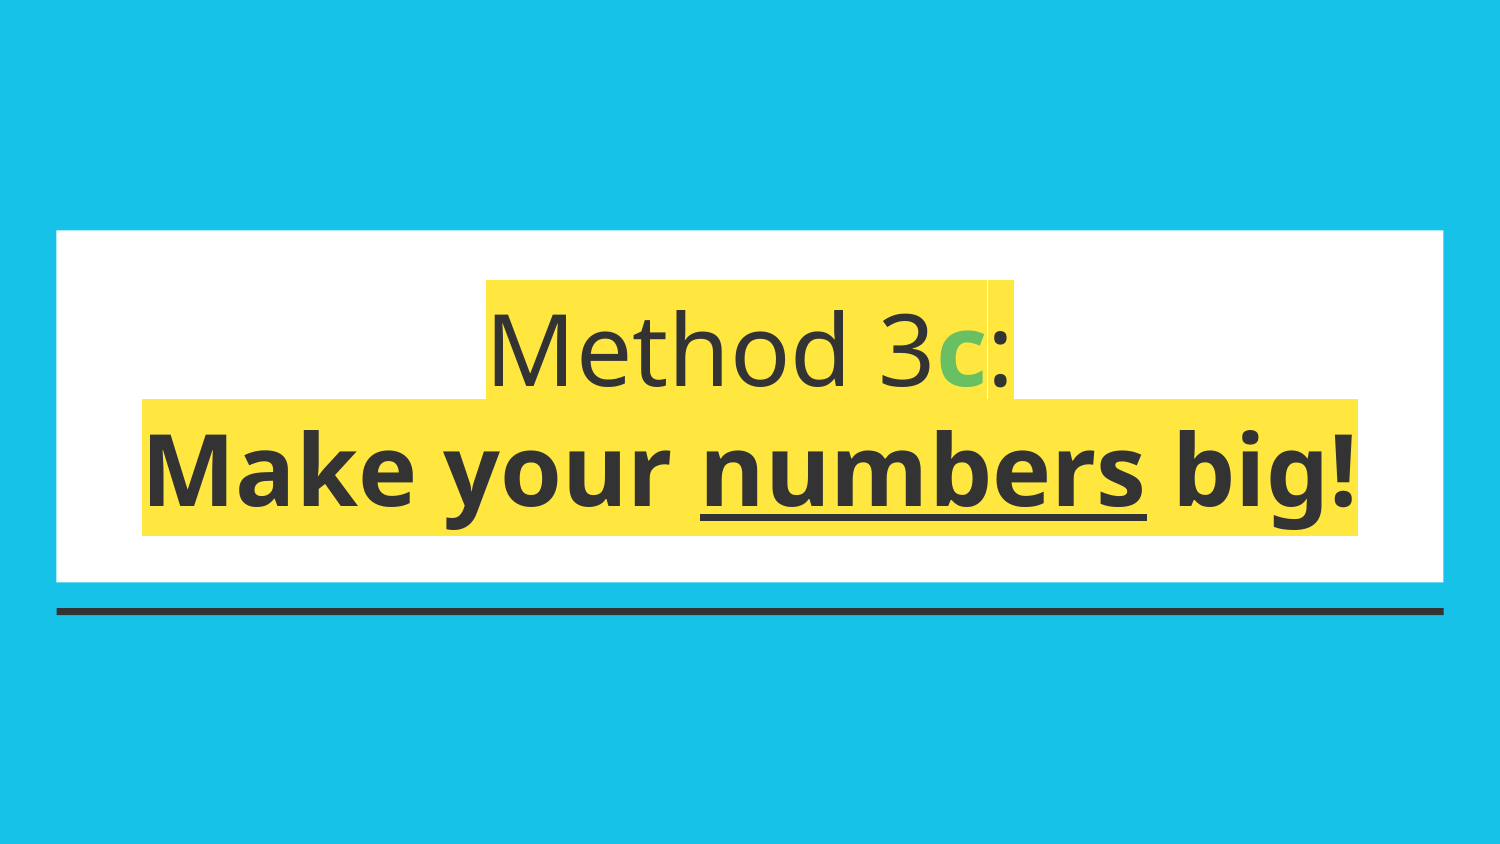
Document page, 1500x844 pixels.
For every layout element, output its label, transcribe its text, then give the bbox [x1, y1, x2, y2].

title Method 3c: Make your numbers big! [56, 230, 1444, 583]
